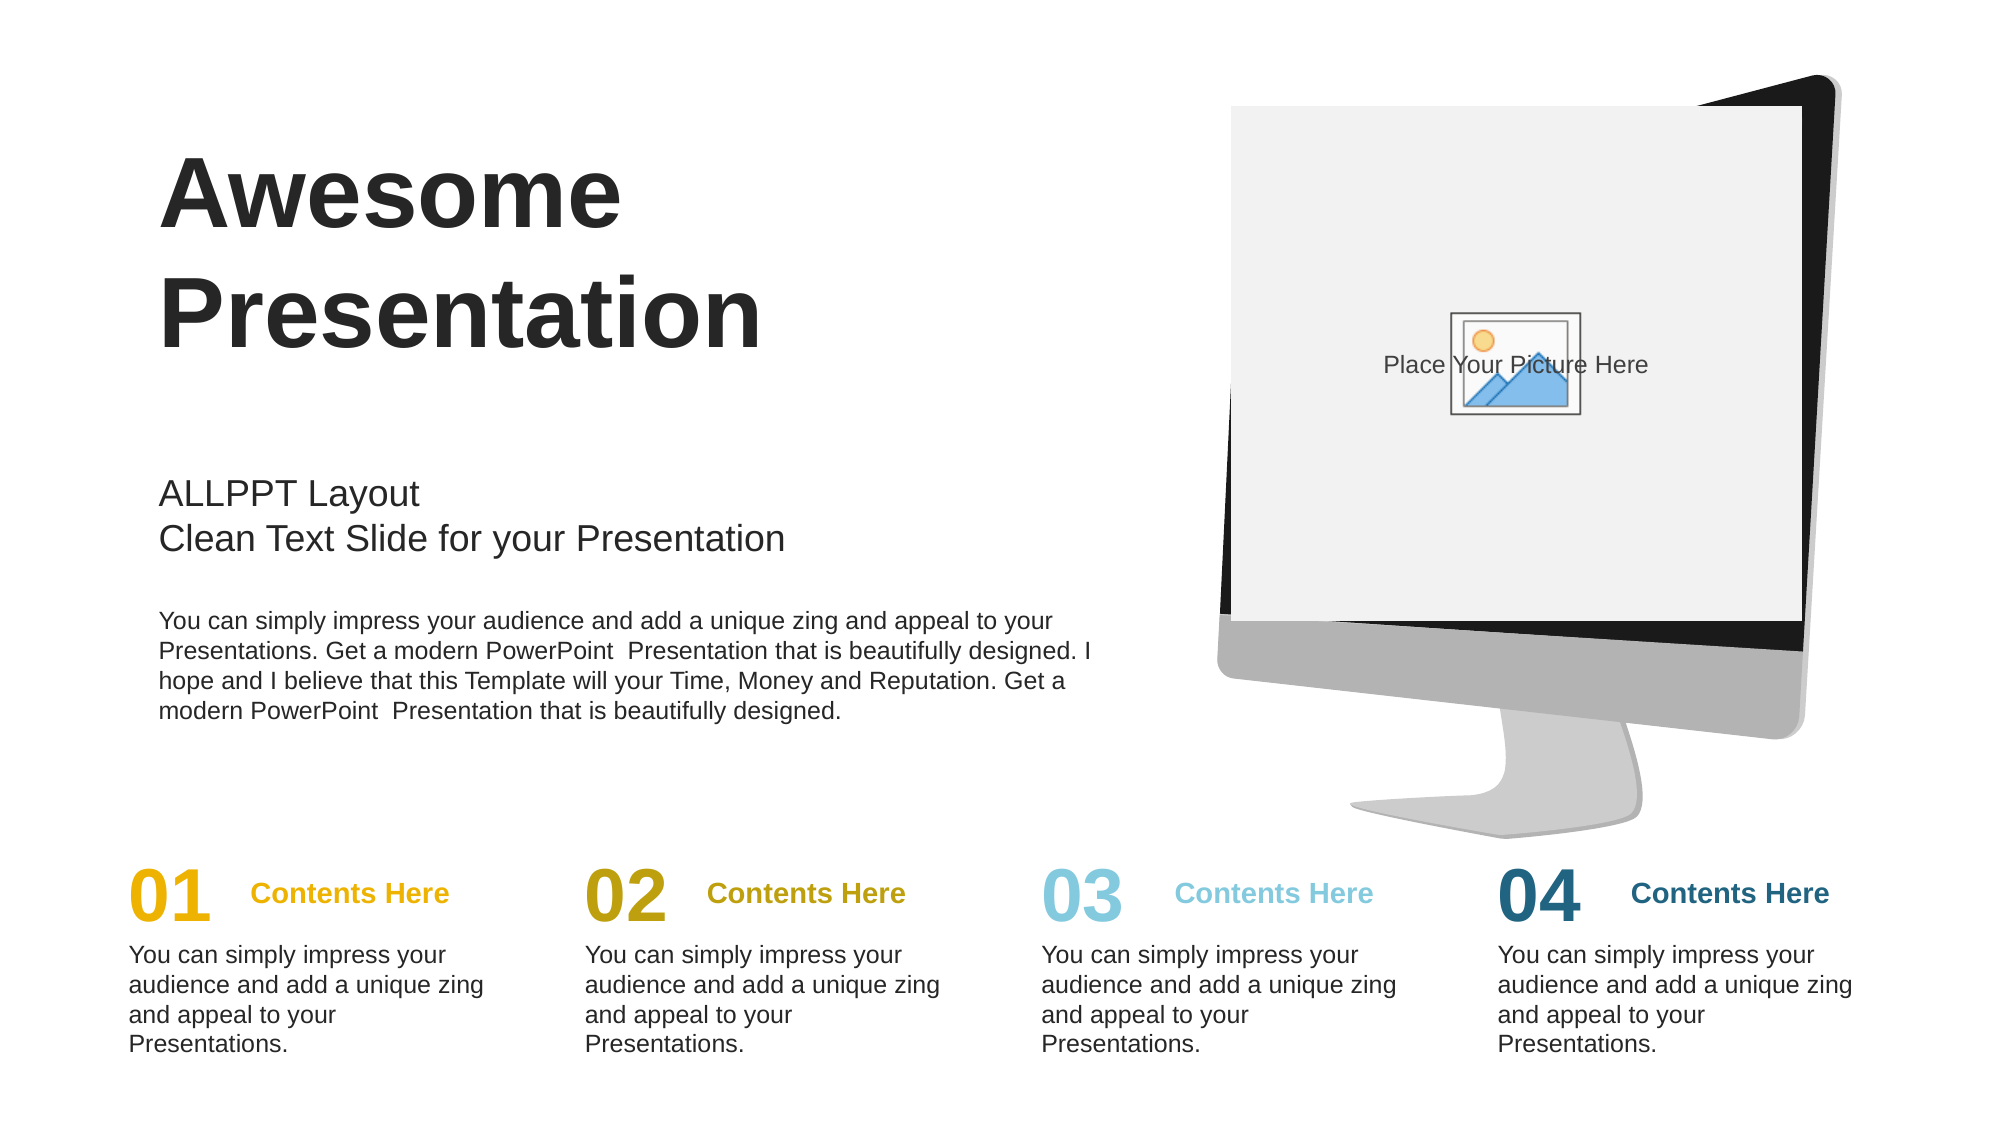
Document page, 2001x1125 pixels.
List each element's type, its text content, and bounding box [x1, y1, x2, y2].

text_box You can simply impress your audience and add a unique zing and appeal to your Presentations. Get a modern PowerPoint Presentation that is beautifully designed. I hope and I believe that this Template will your Time, Money and Reputation. Get a modern PowerPoint Presentation that is beautifully designed. [143, 596, 1120, 732]
text_box 03 [1020, 846, 1146, 937]
text_box ALLPPT Layout Clean Text Slide for your Presentation [143, 462, 874, 567]
text_box 02 [563, 846, 690, 937]
text_box Contents Here [1156, 866, 1432, 917]
text_box You can simply impress your audience and add a unique zing and appeal to your Presentations. [570, 930, 976, 1066]
text_box You can simply impress your audience and add a unique zing and appeal to your Presentations. [113, 930, 519, 1066]
text_box Contents Here [1613, 866, 1882, 917]
text_box Awesome Presentation [143, 120, 1027, 376]
text_box You can simply impress your audience and add a unique zing and appeal to your Presentations. [1026, 930, 1432, 1066]
text_box Contents Here [232, 866, 501, 917]
text_box 04 [1476, 846, 1602, 937]
text_box 01 [107, 846, 233, 937]
text_box You can simply impress your audience and add a unique zing and appeal to your Presentations. [1482, 930, 1888, 1066]
text_box Contents Here [689, 866, 958, 917]
picture [1230, 106, 1803, 622]
